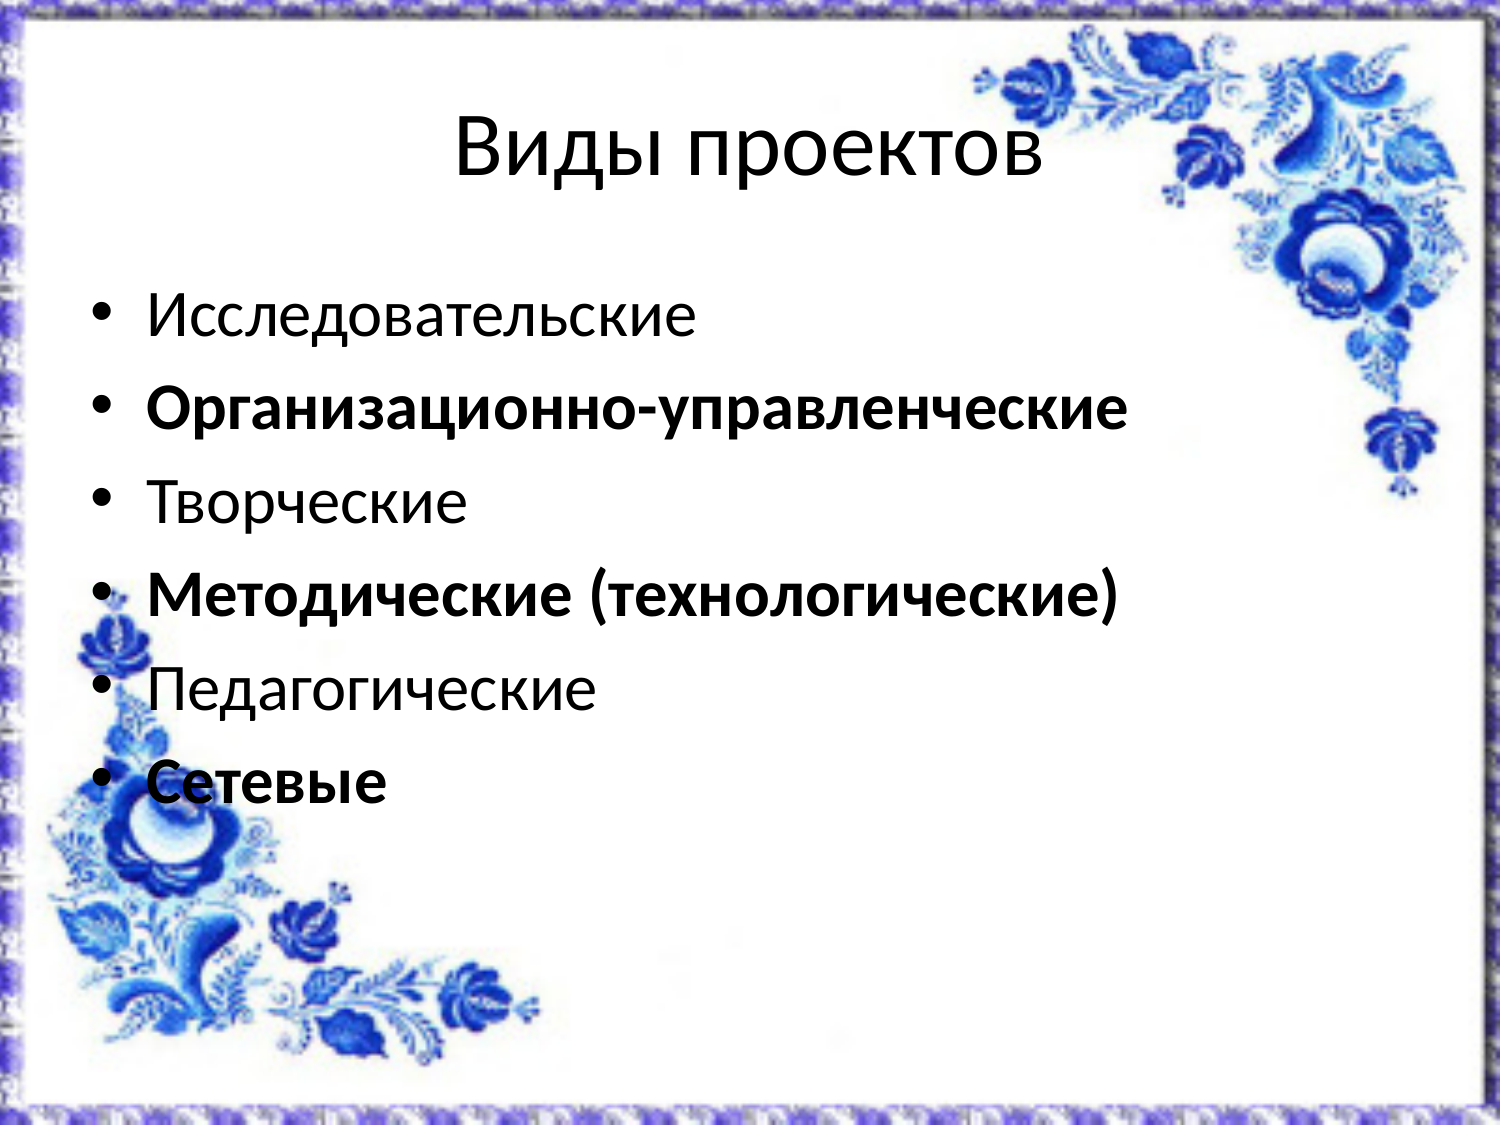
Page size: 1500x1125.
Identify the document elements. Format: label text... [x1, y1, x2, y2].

picture [0, 0, 1500, 1125]
list Исследовательские Организационно-управленческие Творческие Методические (технологические) Педагогические Сетевые [75, 262, 1425, 1005]
title Виды проектов [75, 45, 1425, 233]
